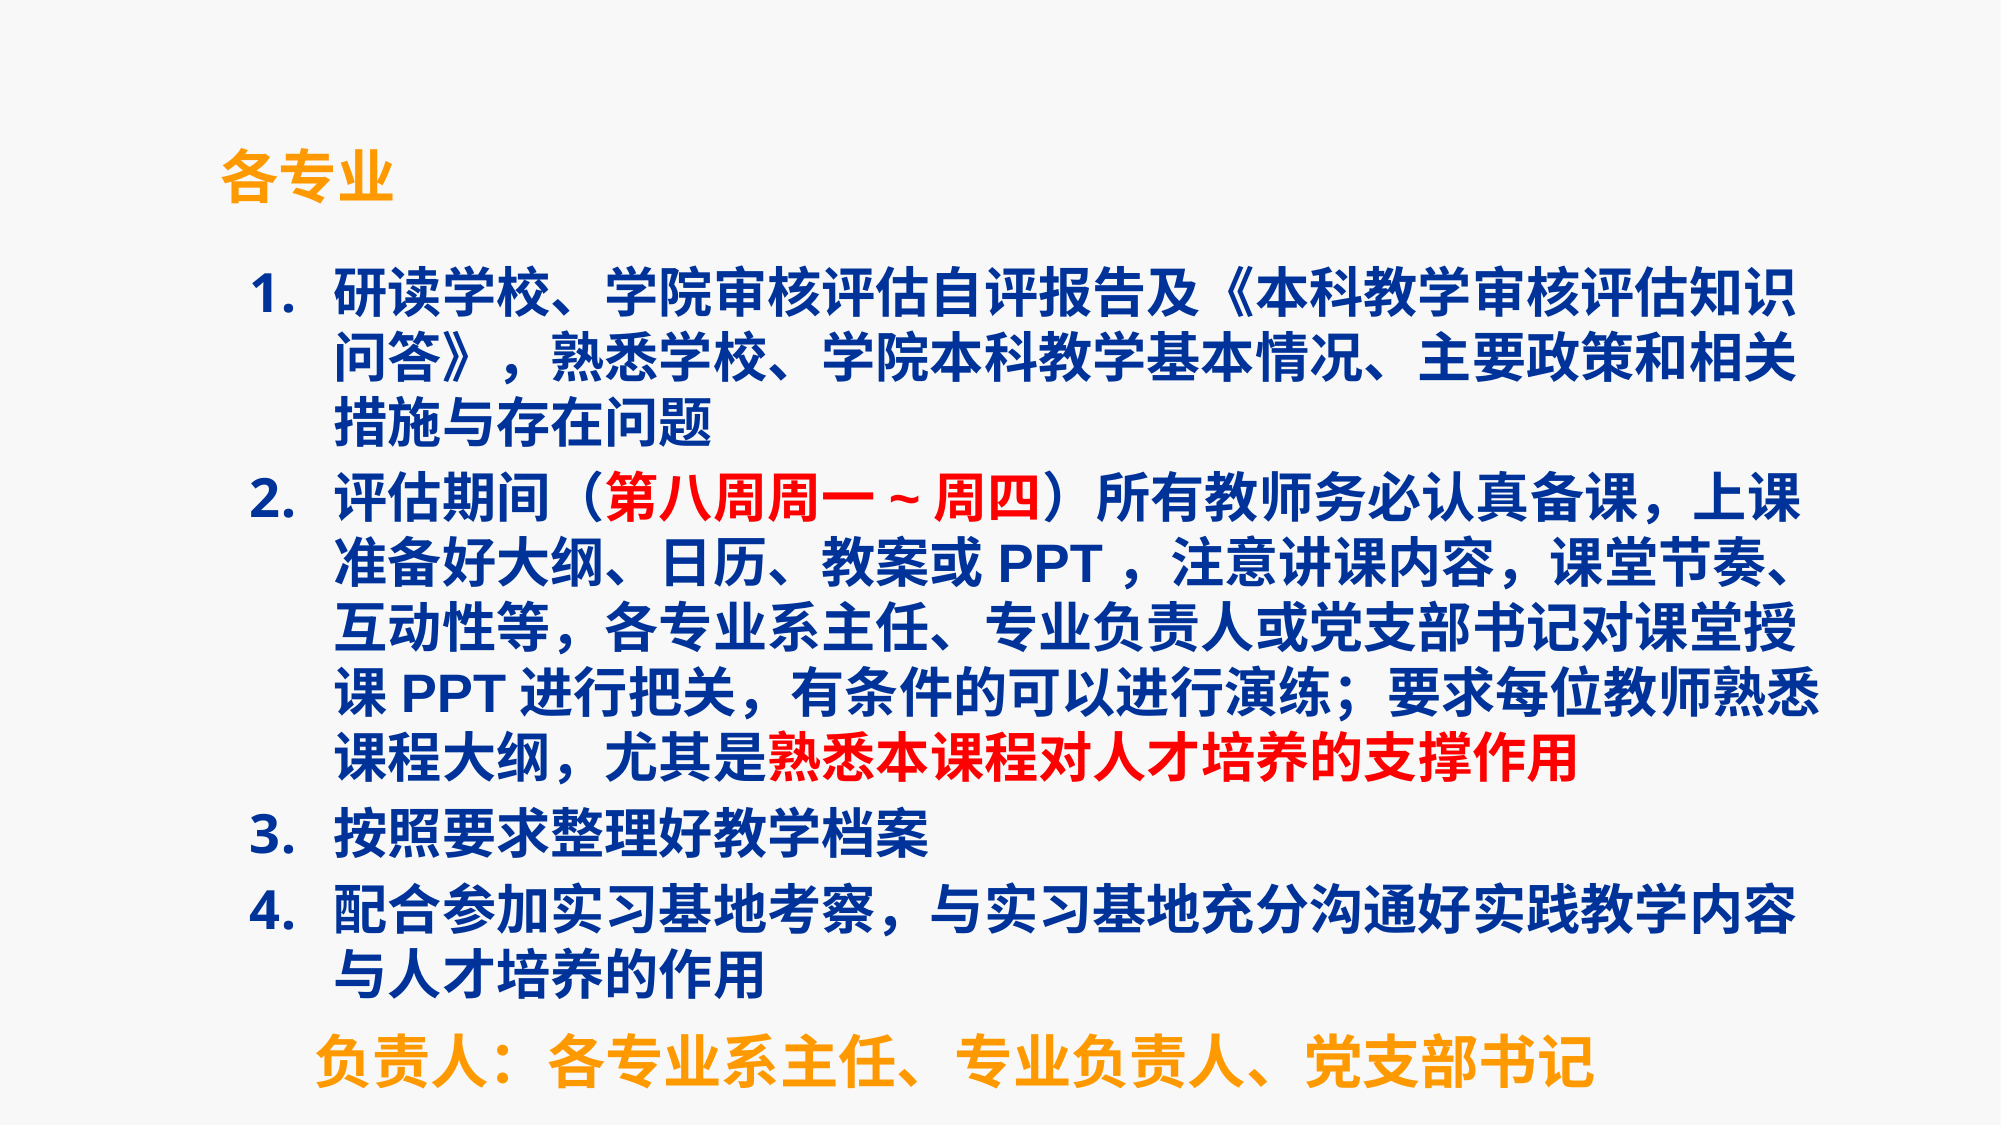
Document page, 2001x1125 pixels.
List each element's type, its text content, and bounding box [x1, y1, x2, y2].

text_box 研读学校、学院审核评估自评报告及《本科教学审核评估知识问答》，熟悉学校、学院本科教学基本情况、主要政策和相关措施与存在问题 评估期间（第八周周一~周四）所有教师务必认真备课，上课准备好大纲、日历、教案或PPT，注意讲课内容，课堂节奏、互动性等，各专业系主任、专业负责人或党支部书记对课堂授课PPT进行把关，有条件的可以进行演练；要求每位教师熟悉课程大纲，尤其是熟悉本课程对人才培养的支撑作用 按照要求整理好教学档案 配合参加实习基地考察，与实习基地充分沟通好实践教学内容与人才培养的作用 [159, 217, 1860, 1013]
text_box 负责人：各专业系主任、专业负责人、党支部书记 [299, 856, 2000, 1103]
text_box 各专业 [205, 0, 1907, 218]
